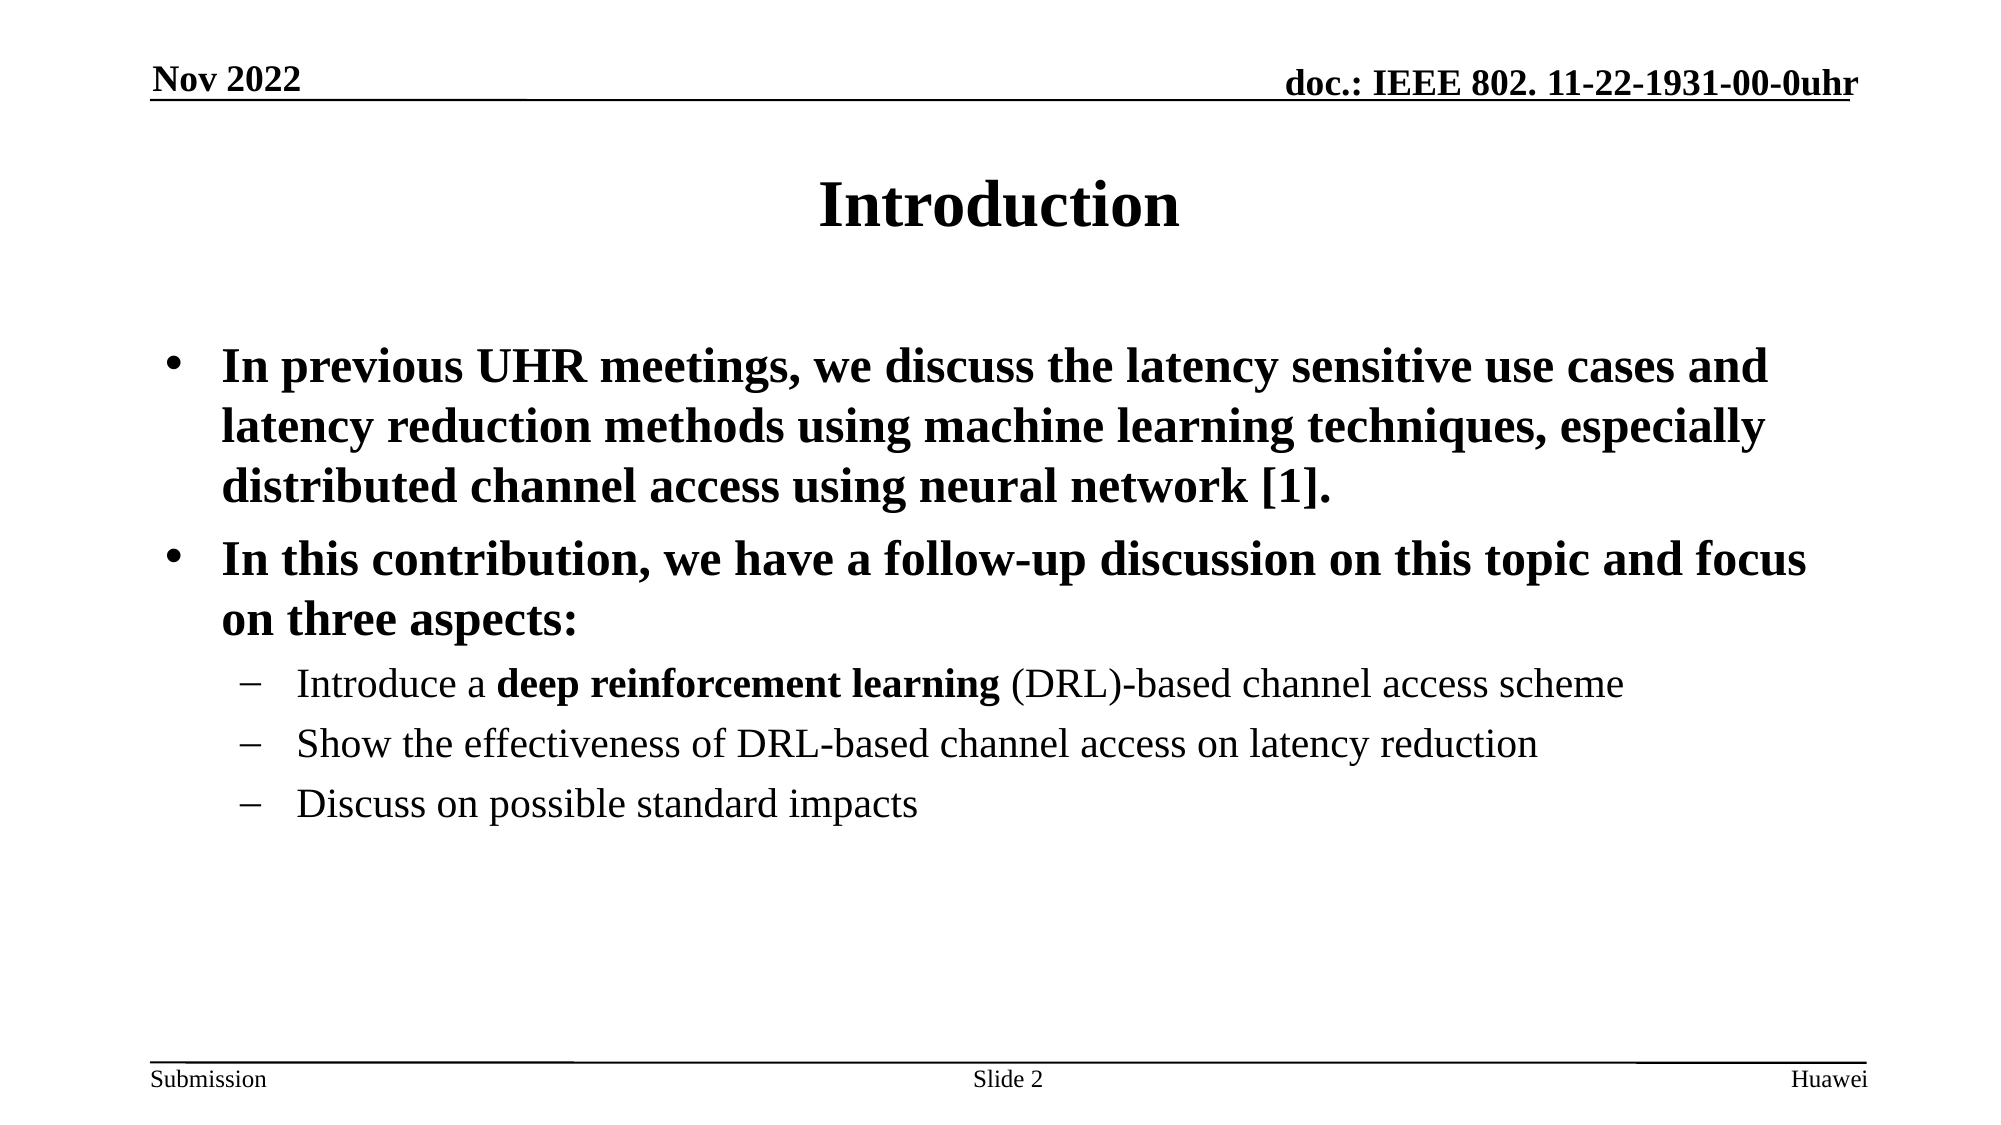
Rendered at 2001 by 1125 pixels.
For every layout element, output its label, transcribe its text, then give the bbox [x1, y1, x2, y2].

footer Huawei [1171, 1061, 1869, 1093]
list In previous UHR meetings, we discuss the latency sensitive use cases and latency reduction methods using machine learning techniques, especially distributed channel access using neural network [1]. In this contribution, we have a follow-up discussion on this topic and focus on three aspects: Introduce a deep reinforcement learning (DRL)-based channel access scheme Show the effectiveness of DRL-based channel access on latency reduction Discuss on possible standard impacts [149, 324, 1850, 1000]
title Introduction [149, 112, 1850, 288]
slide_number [152, 54, 563, 100]
slide_number Slide 2 [950, 1061, 1067, 1123]
